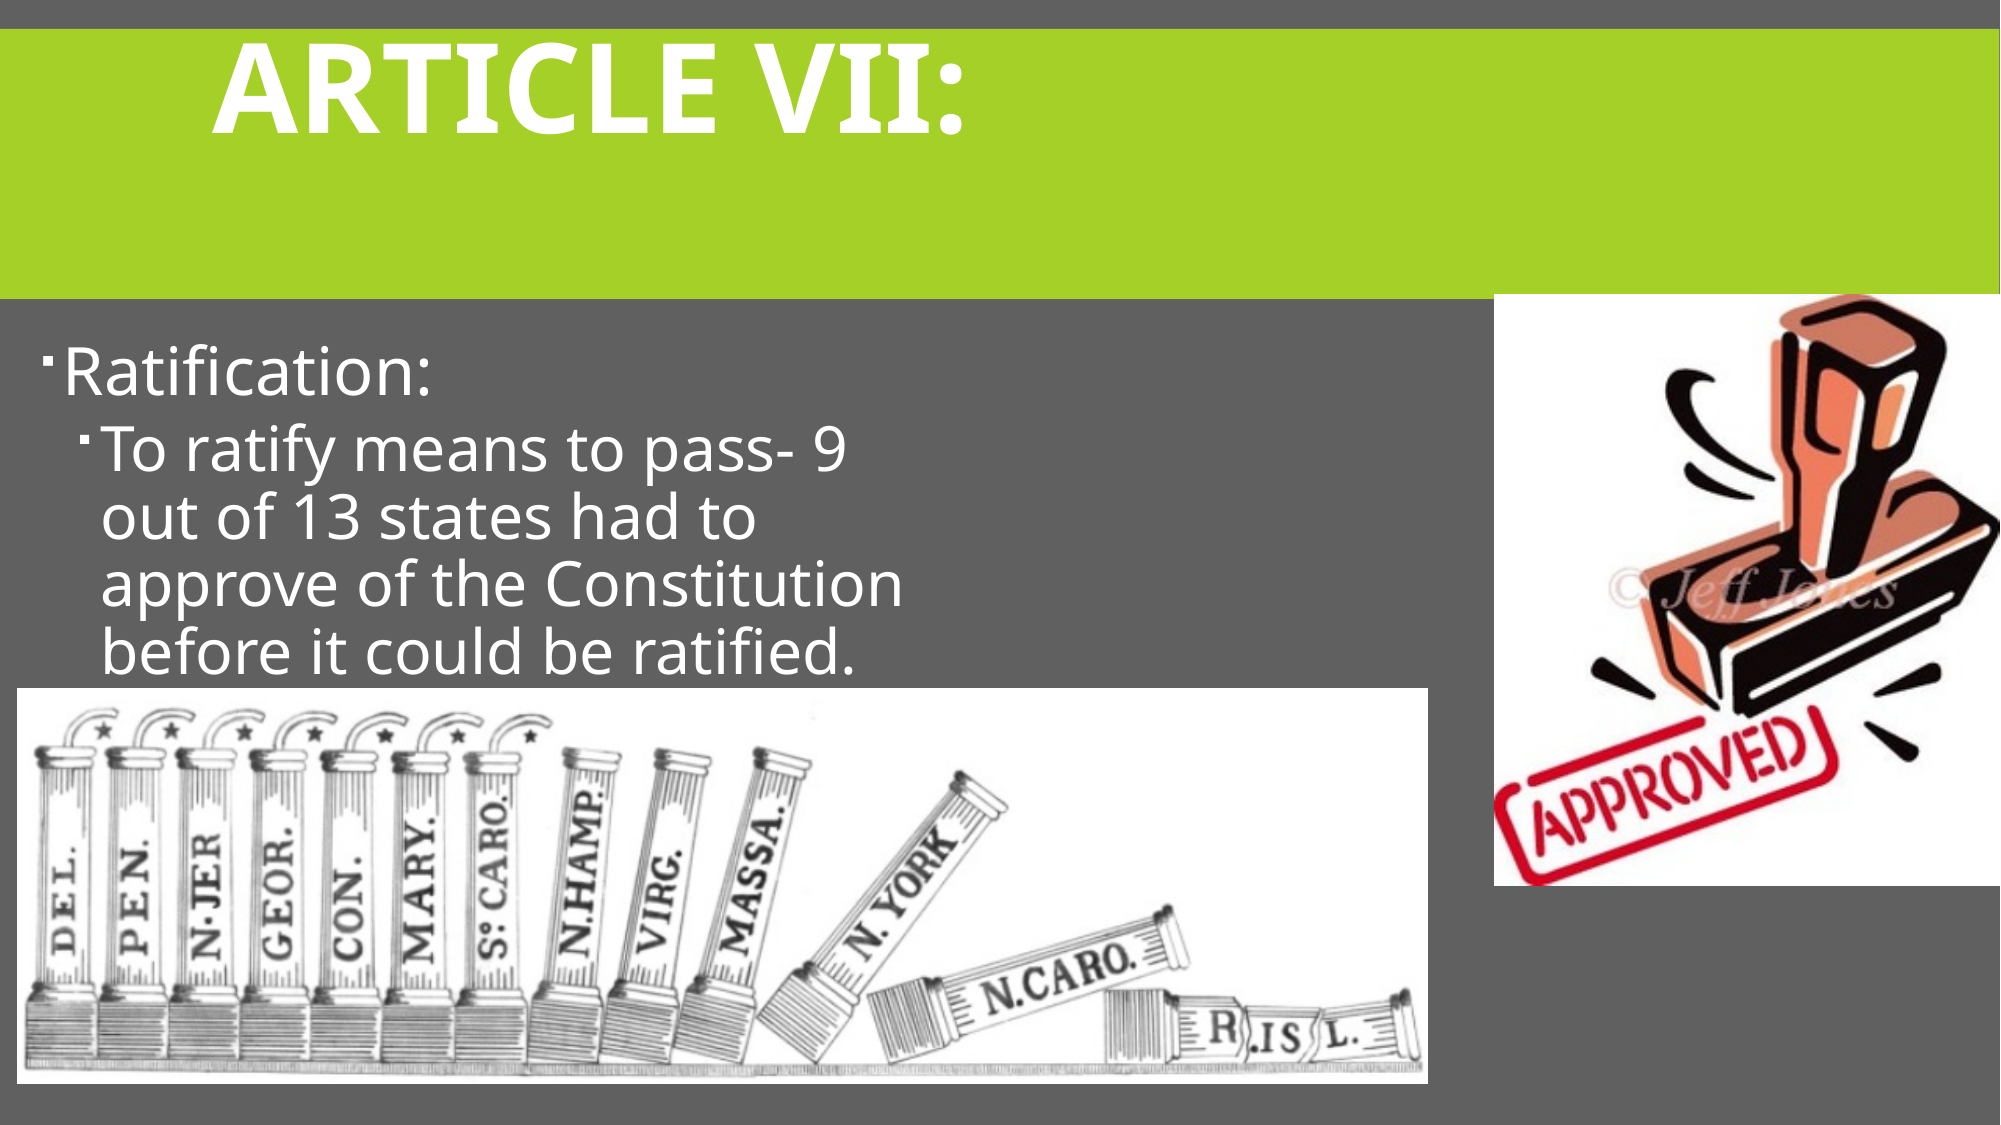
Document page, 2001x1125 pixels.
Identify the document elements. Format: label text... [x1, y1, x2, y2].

picture [1494, 293, 2000, 887]
title Article VII: [197, 46, 1803, 295]
picture [17, 688, 1428, 1084]
list Ratification: To ratify means to pass- 9 out of 13 states had to approve of the Constitution before it could be ratified. [17, 329, 978, 684]
